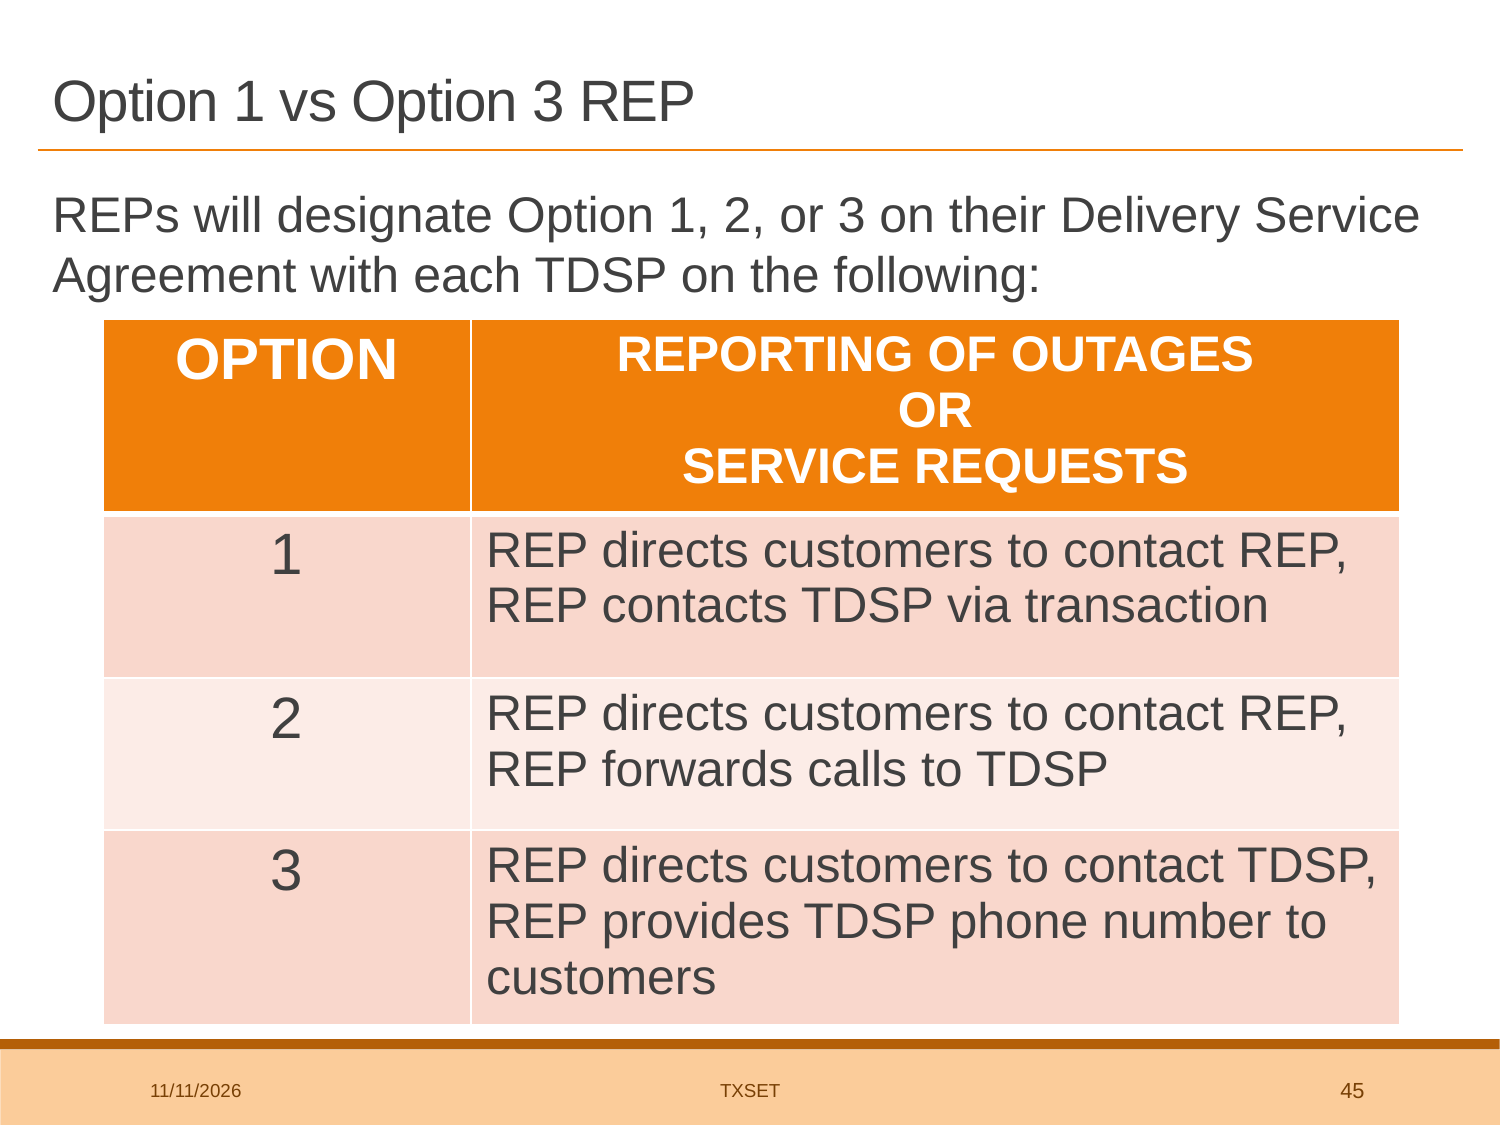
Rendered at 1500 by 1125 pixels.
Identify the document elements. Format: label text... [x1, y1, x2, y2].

table_cell 2 [104, 679, 470, 829]
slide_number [135, 1059, 440, 1120]
text_box REPs will designate Option 1, 2, or 3 on their Delivery Service Agreement with each TDSP on the following: [37, 175, 1466, 361]
title Option 1 vs Option 3 REP [37, 37, 1275, 141]
table_header OPTION [104, 320, 470, 511]
slide_number 45 [1218, 1059, 1380, 1120]
table_cell REP directs customers to contact REP, REP contacts TDSP via transaction [472, 517, 1399, 677]
footer TxSET [453, 1059, 1047, 1120]
table_header REPORTING OF OUTAGES OR SERVICE REQUESTS [472, 320, 1399, 511]
table_cell 1 [104, 517, 470, 677]
table_cell REP directs customers to contact TDSP, REP provides TDSP phone number to customers [472, 831, 1399, 1024]
table_cell 3 [104, 831, 470, 1024]
table_cell REP directs customers to contact REP, REP forwards calls to TDSP [472, 679, 1399, 829]
